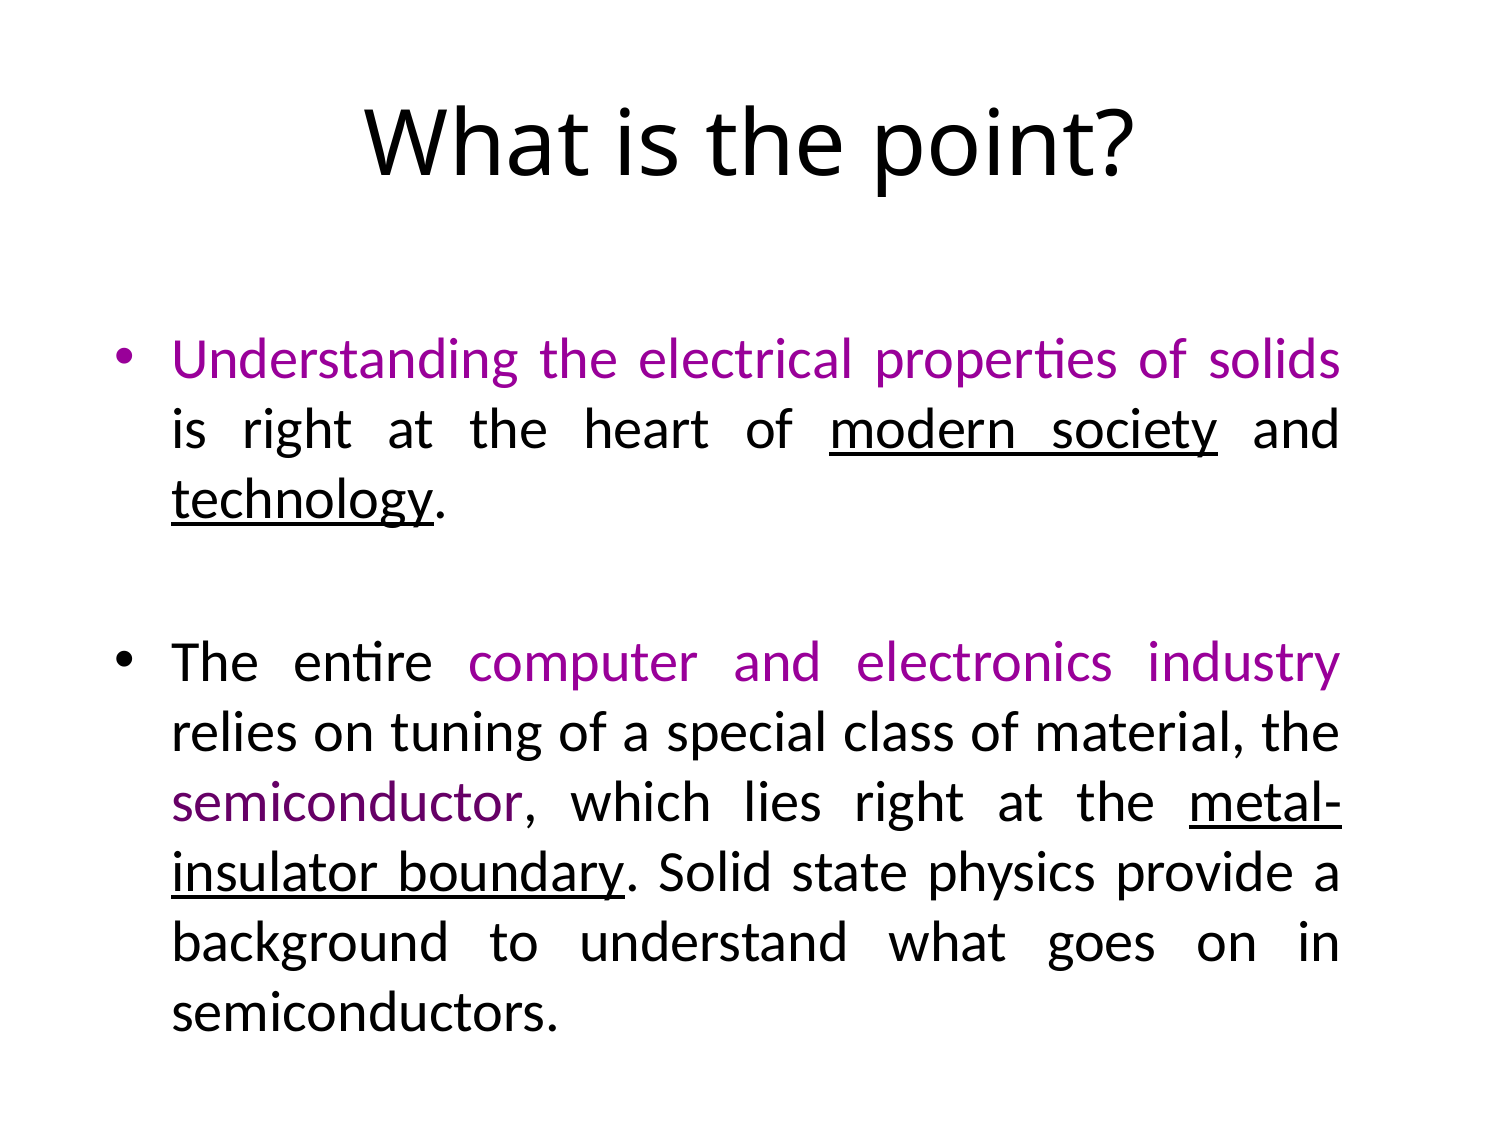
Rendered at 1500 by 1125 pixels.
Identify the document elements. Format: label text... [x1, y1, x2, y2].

title What is the point? [75, 45, 1425, 233]
list Understanding the electrical properties of solids is right at the heart of modern society and technology. The entire computer and electronics industry relies on tuning of a special class of material, the semiconductor, which lies right at the metal-insulator boundary. Solid state physics provide a background to understand what goes on in semiconductors. [99, 312, 1357, 929]
